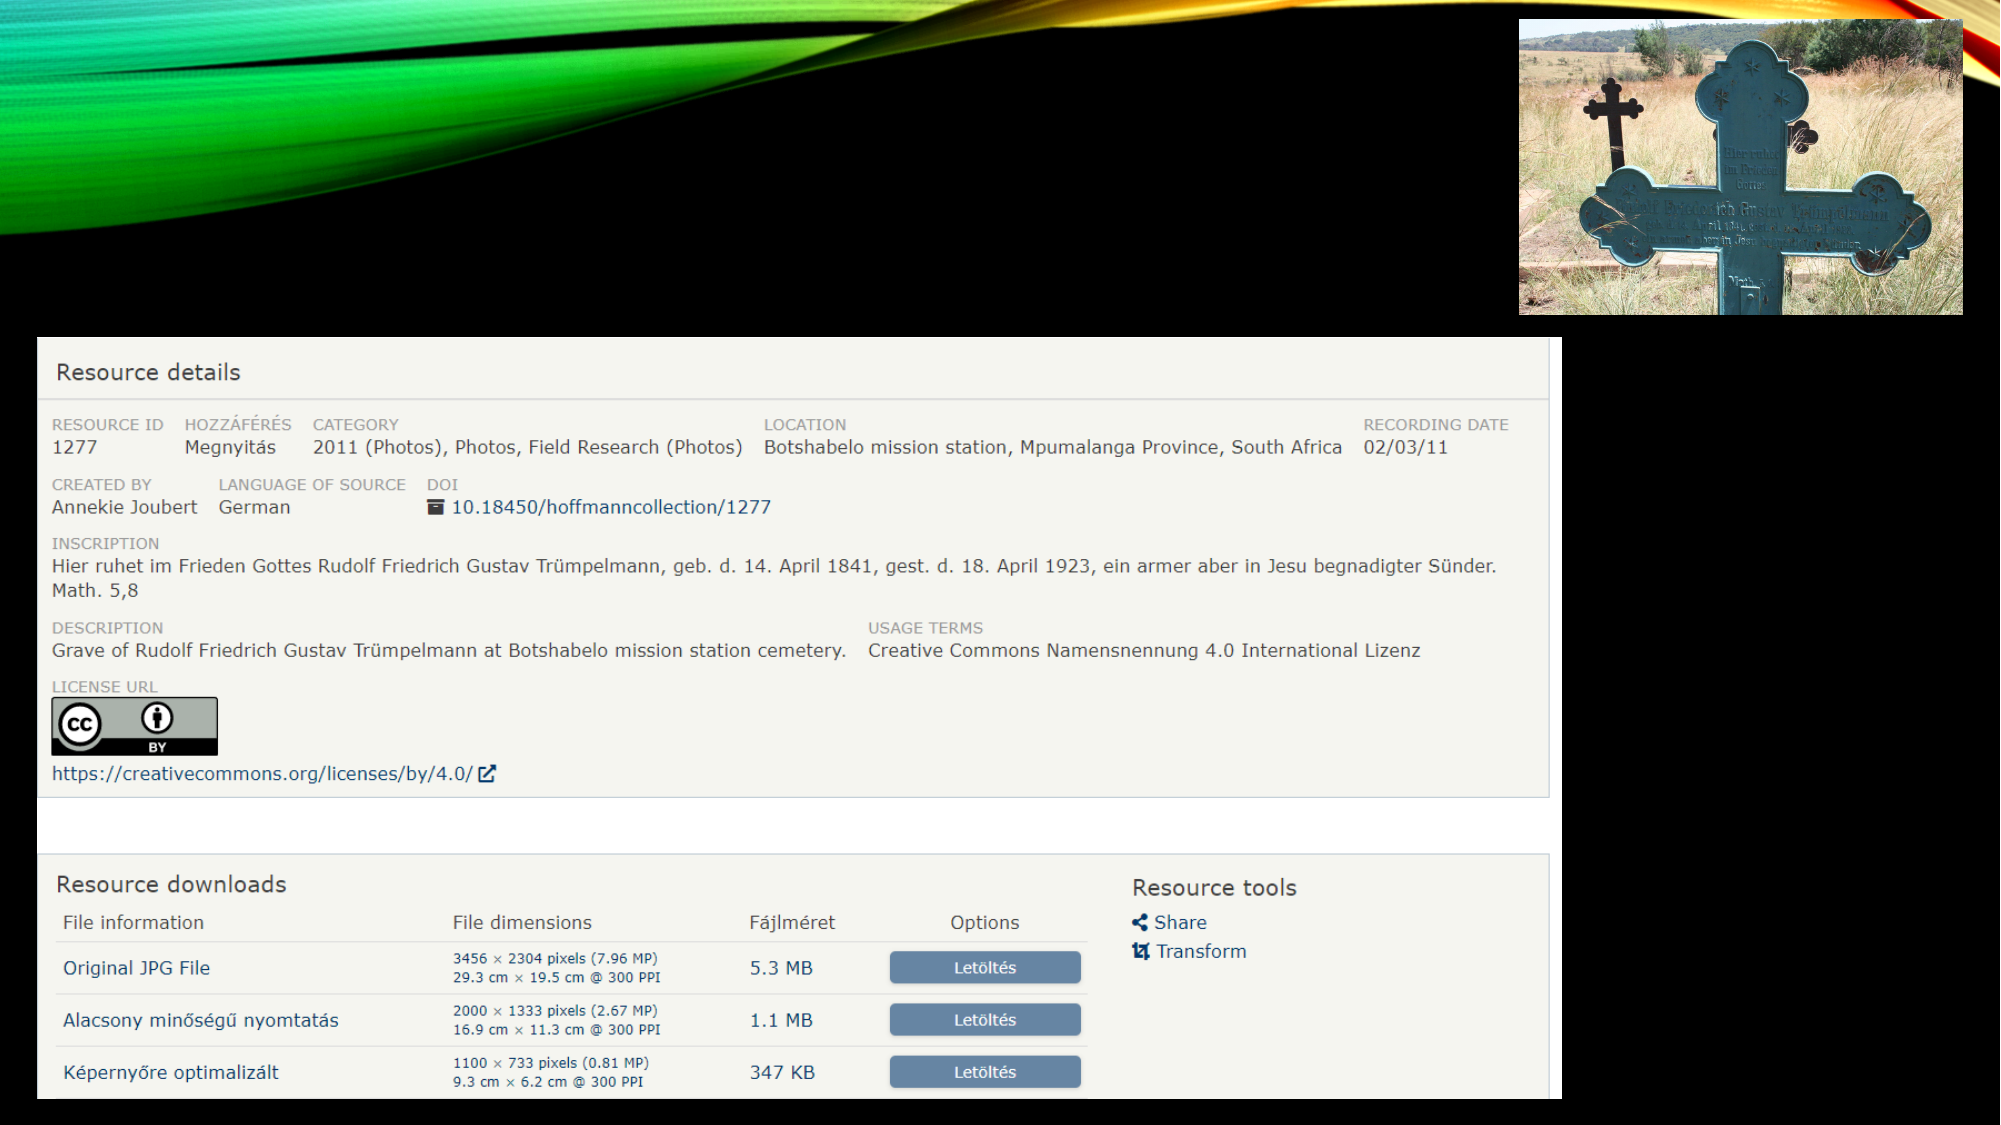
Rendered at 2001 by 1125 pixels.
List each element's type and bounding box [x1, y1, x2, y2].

picture [0, 0, 2000, 316]
list [37, 337, 1562, 1100]
